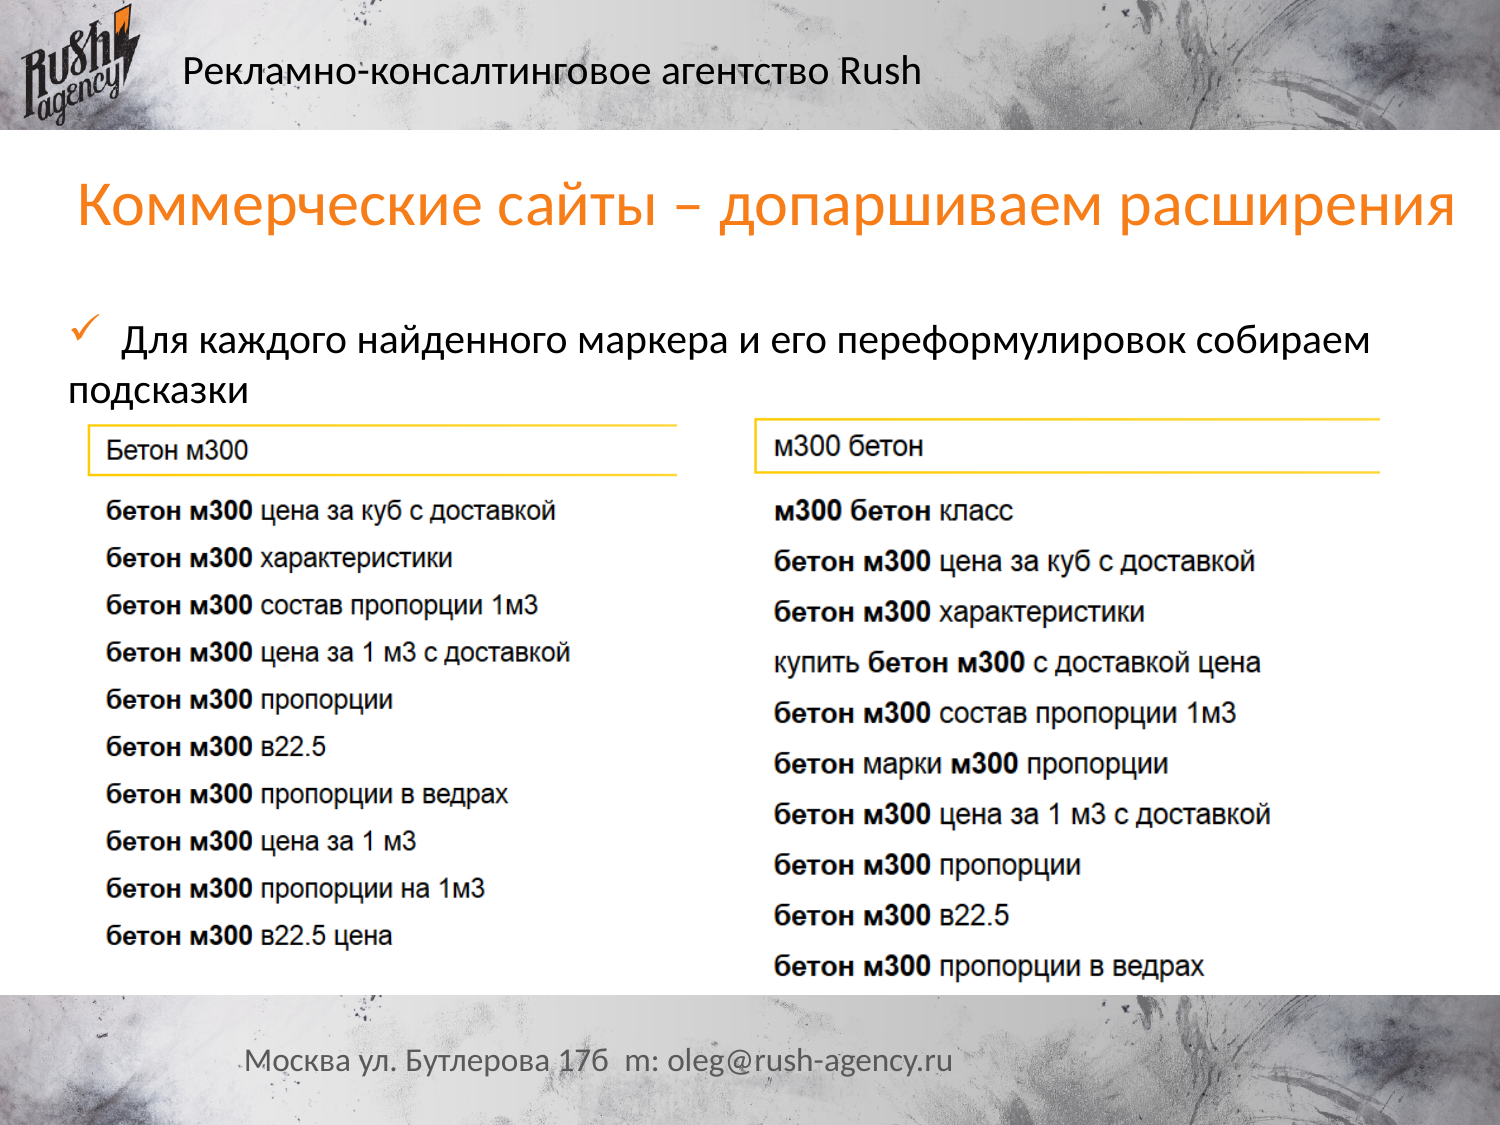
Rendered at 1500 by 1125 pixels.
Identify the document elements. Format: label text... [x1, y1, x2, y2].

picture [0, 995, 1500, 1125]
text_box Коммерческие сайты – допаршиваем расширения [53, 138, 1483, 271]
text_box Для каждого найденного маркера и его переформулировок собираем подсказки [53, 303, 1500, 719]
picture [714, 403, 1380, 990]
picture [0, 0, 1500, 130]
picture [76, 422, 677, 971]
